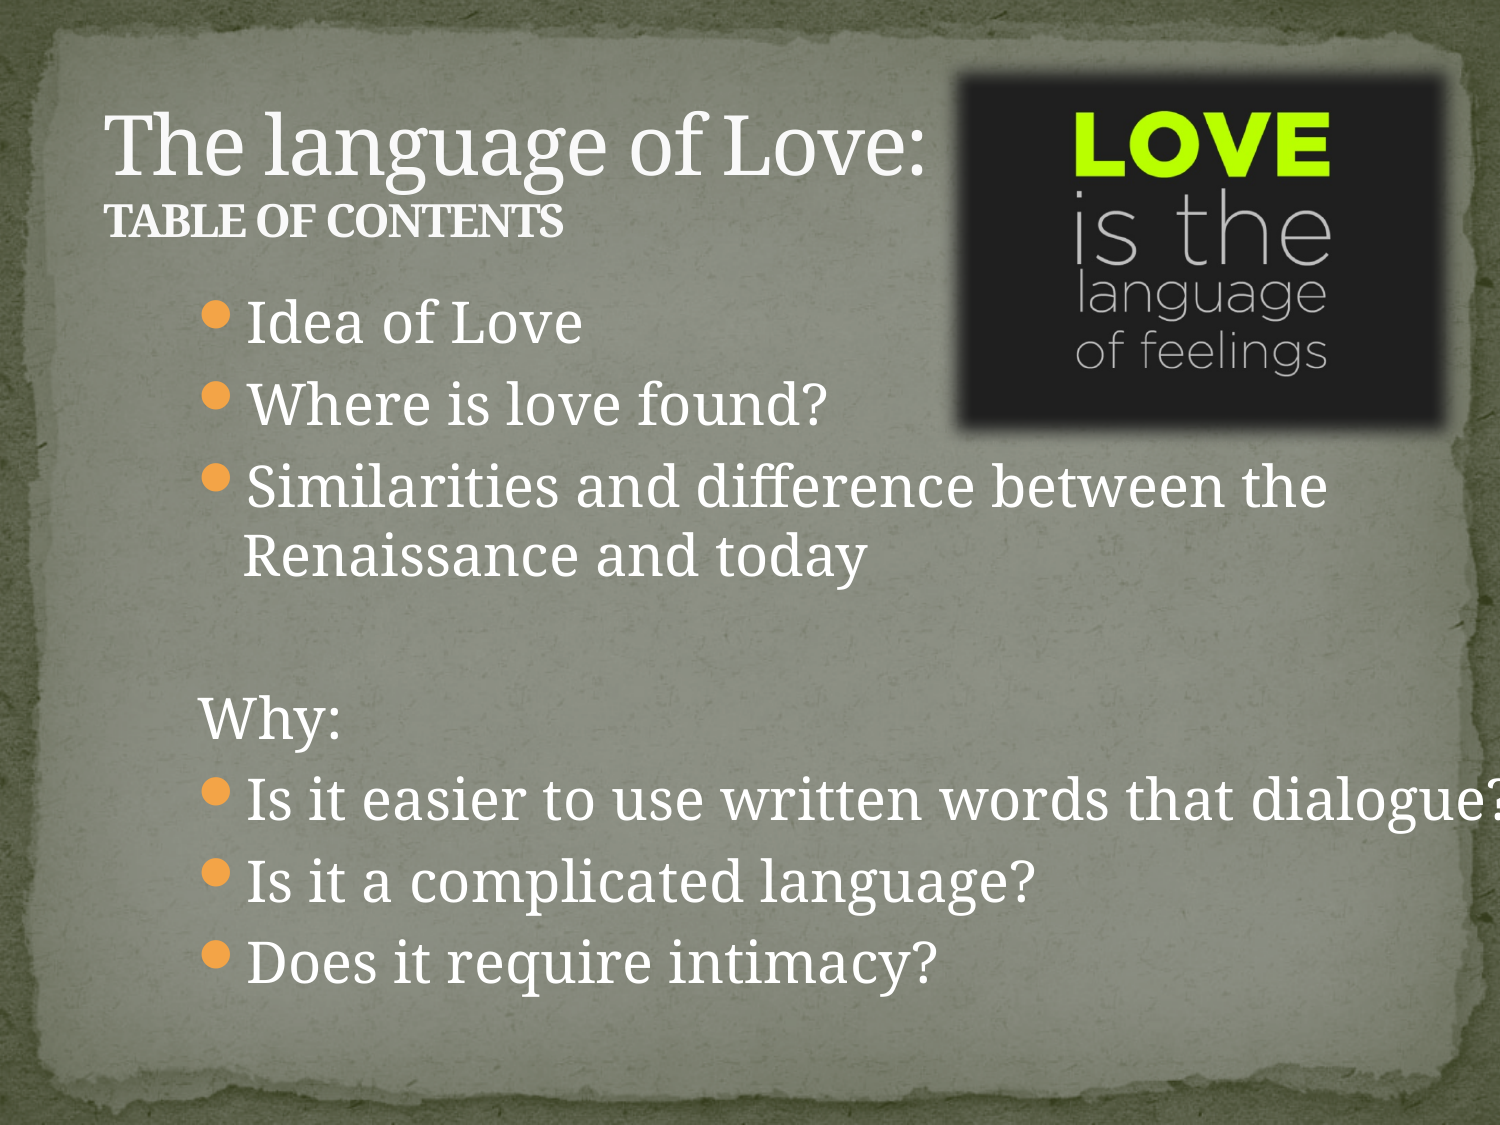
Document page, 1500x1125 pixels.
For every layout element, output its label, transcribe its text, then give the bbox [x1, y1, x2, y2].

title The language of Love: TABLE OF CONTENTS [88, 54, 931, 255]
list Idea of Love Where is love found? Similarities and difference between the Renaissance and today Why: Is it easier to use written words that dialogue? Is it a complicated language? Does it require intimacy? [183, 278, 1500, 1029]
picture [940, 56, 1464, 447]
